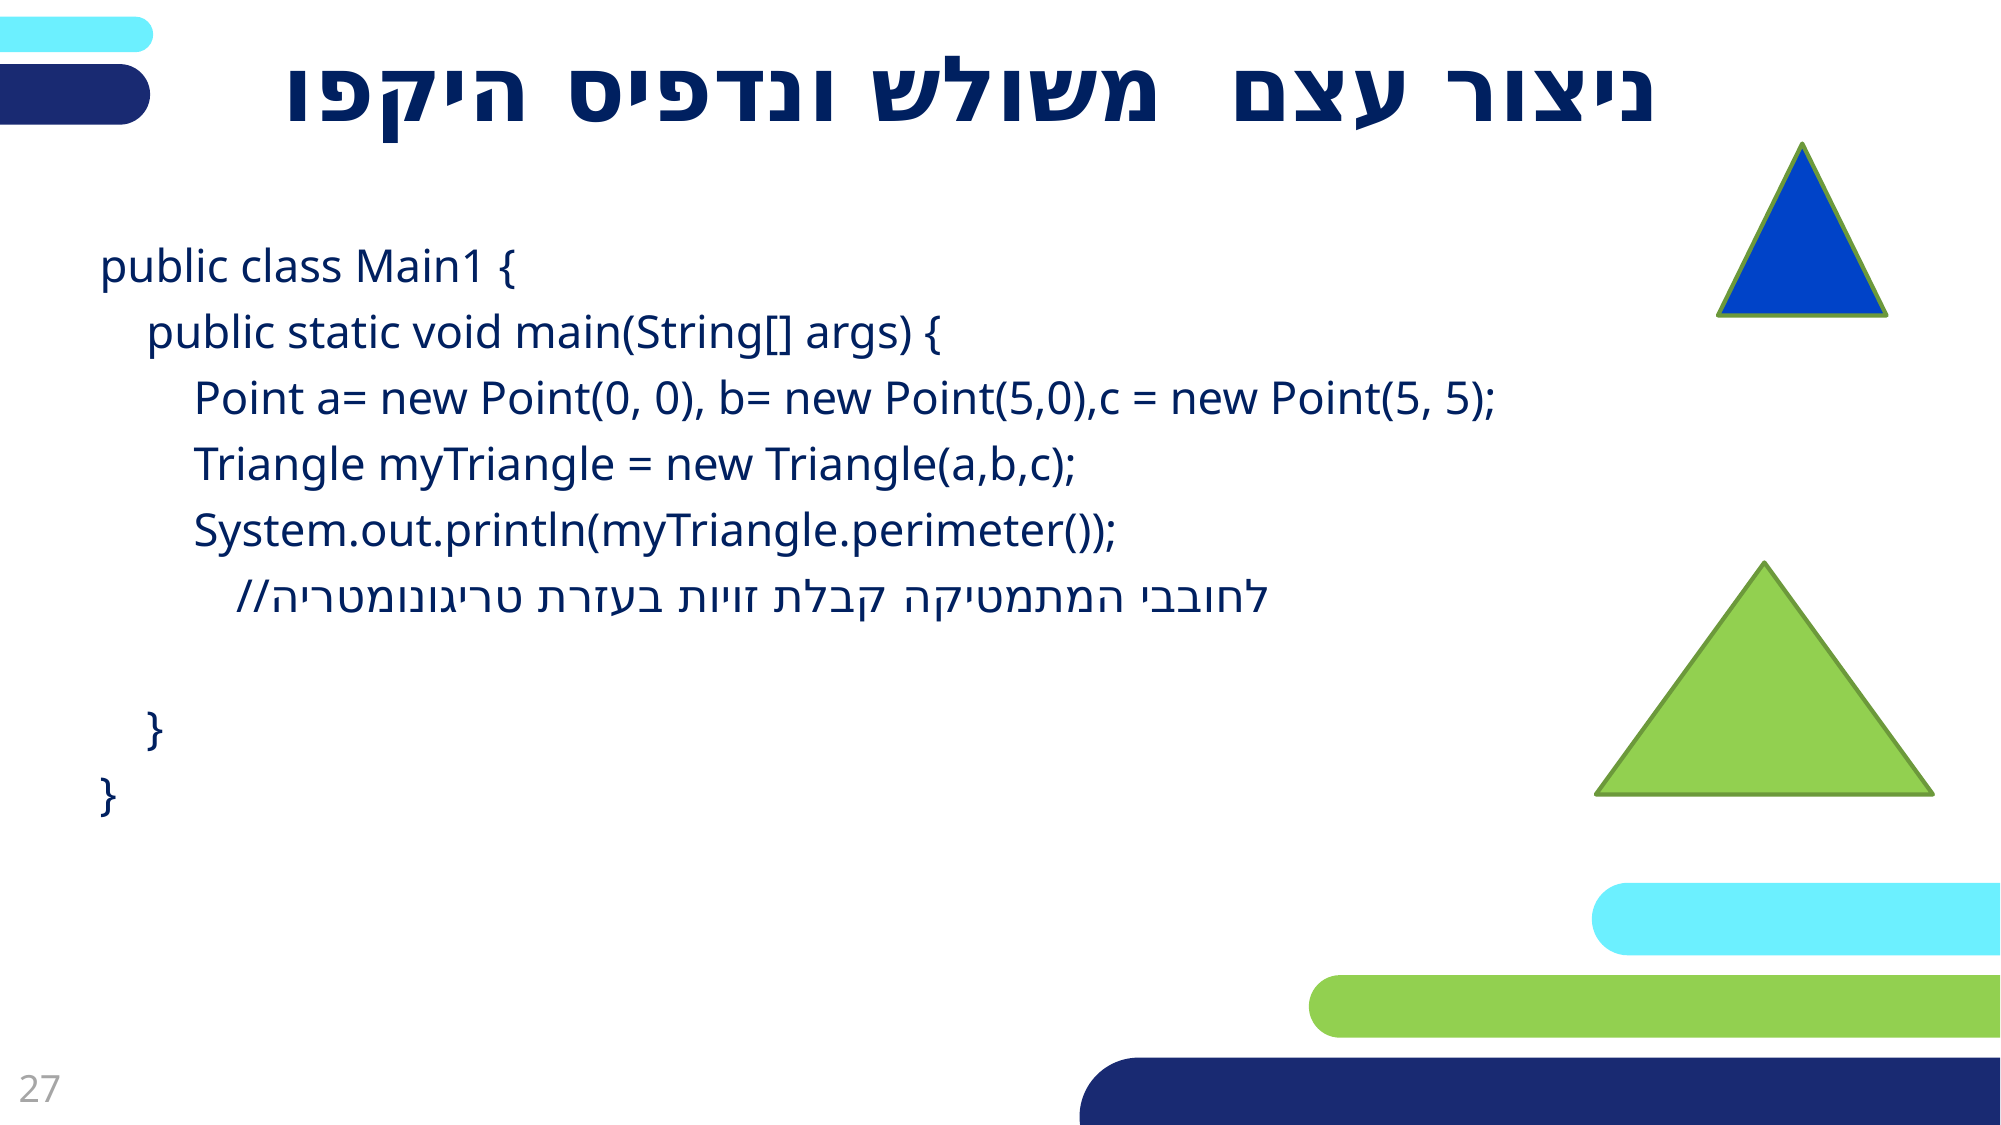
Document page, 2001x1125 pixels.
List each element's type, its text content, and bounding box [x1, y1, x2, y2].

title ניצור עצם משולש ונדפיס היקפו [168, 25, 1776, 144]
list public class Main1 { public static void main(String[] args) { Point a= new Point(0, 0), b= new Point(5,0),c = new Point(5, 5); Triangle myTriangle = new Triangle(a,b,c); System.out.println(myTriangle.perimeter()); //לחובבי המתמטיקה קבלת זויות בעזרת טריגונומטריה } } [84, 163, 1916, 831]
text_box [1593, 560, 1935, 797]
text_box [1716, 141, 1889, 318]
